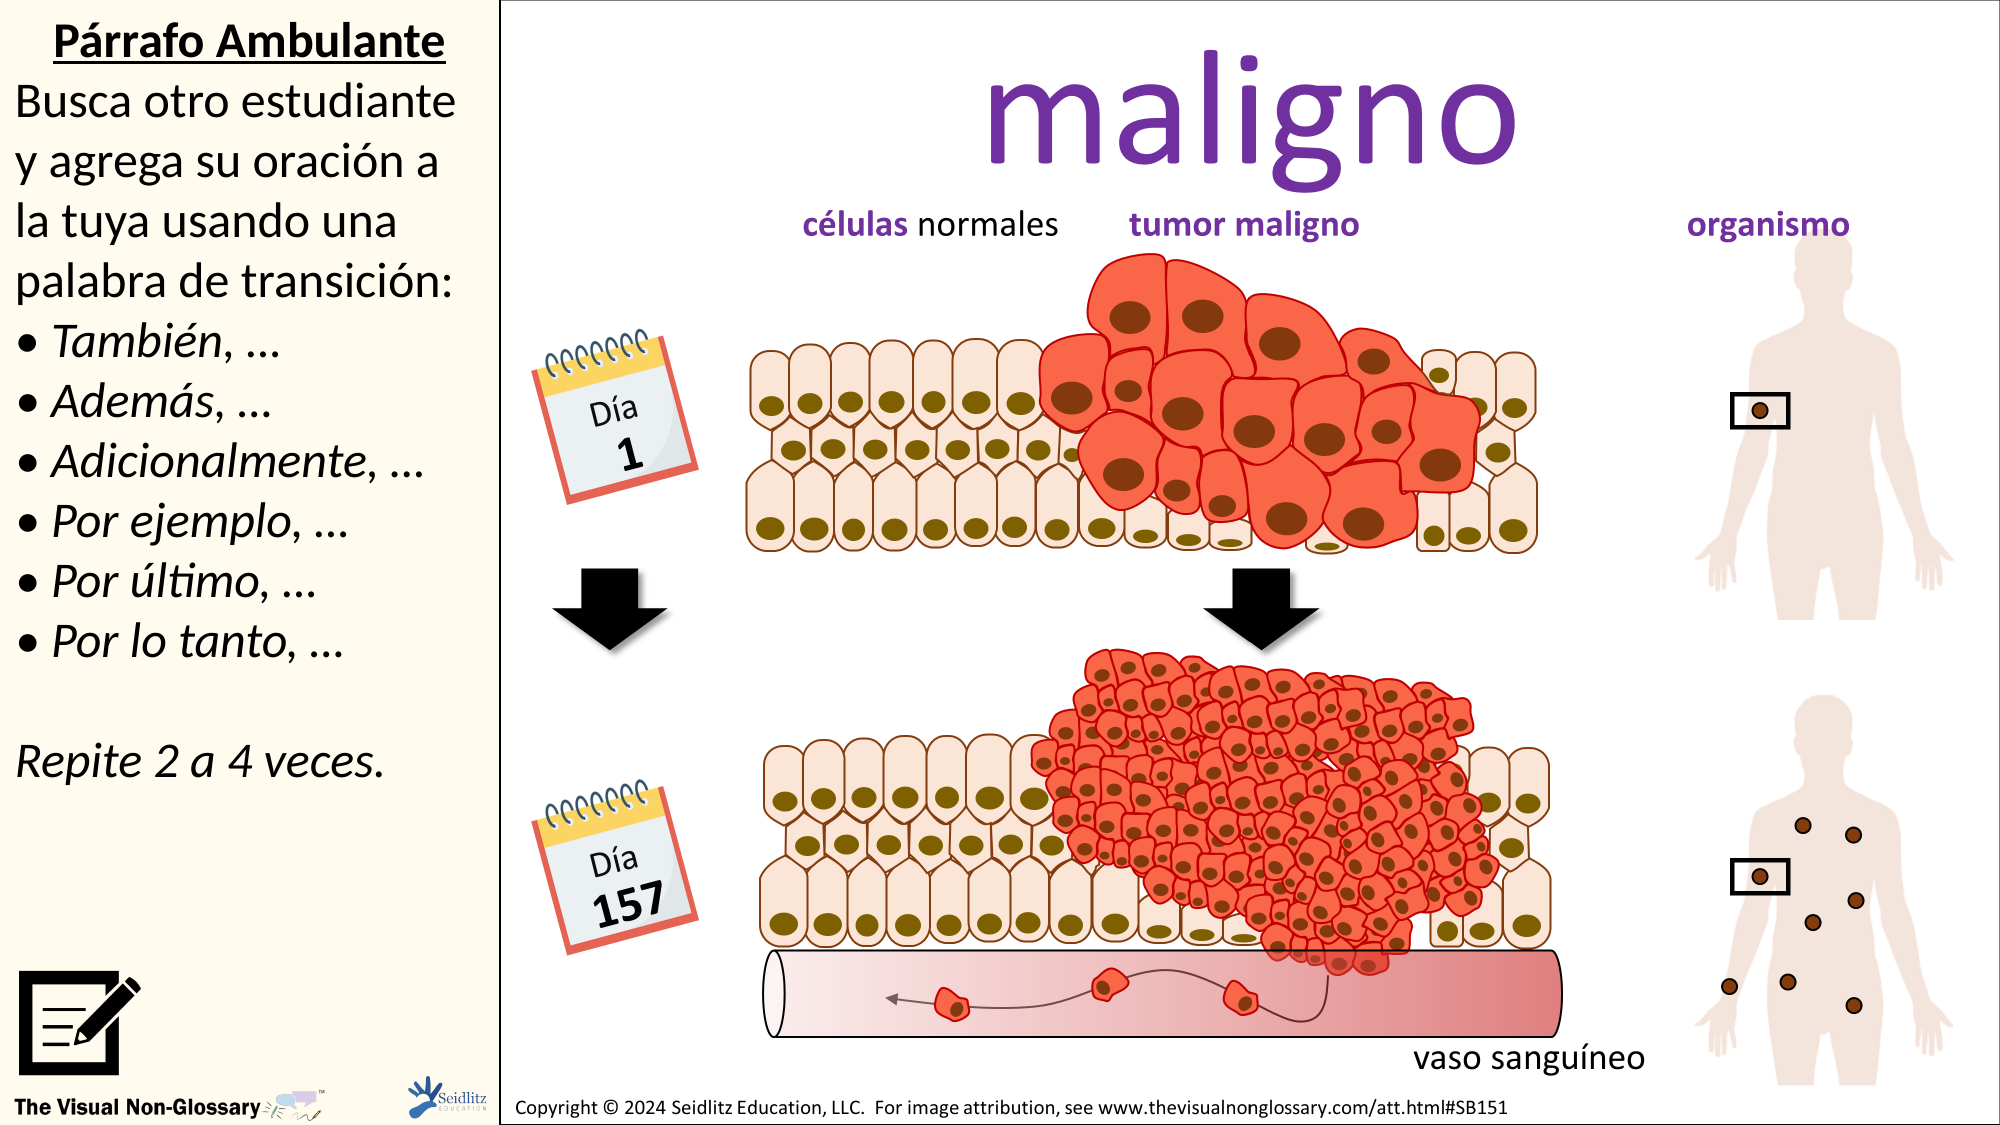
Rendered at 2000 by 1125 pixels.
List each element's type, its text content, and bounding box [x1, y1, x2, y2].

picture [403, 1073, 495, 1125]
text_box Párrafo Ambulante [38, 0, 461, 59]
text_box Busca otro estudiante y agrega su oración a la tuya usando una palabra de transición:​ • También, … • Además, … • Adicionalmente, … • Por ejemplo, … • Por último, … • Por lo tanto, … Repite 2 a 4 veces. [0, 59, 494, 795]
picture [499, 0, 2000, 1125]
picture [0, 961, 328, 1125]
